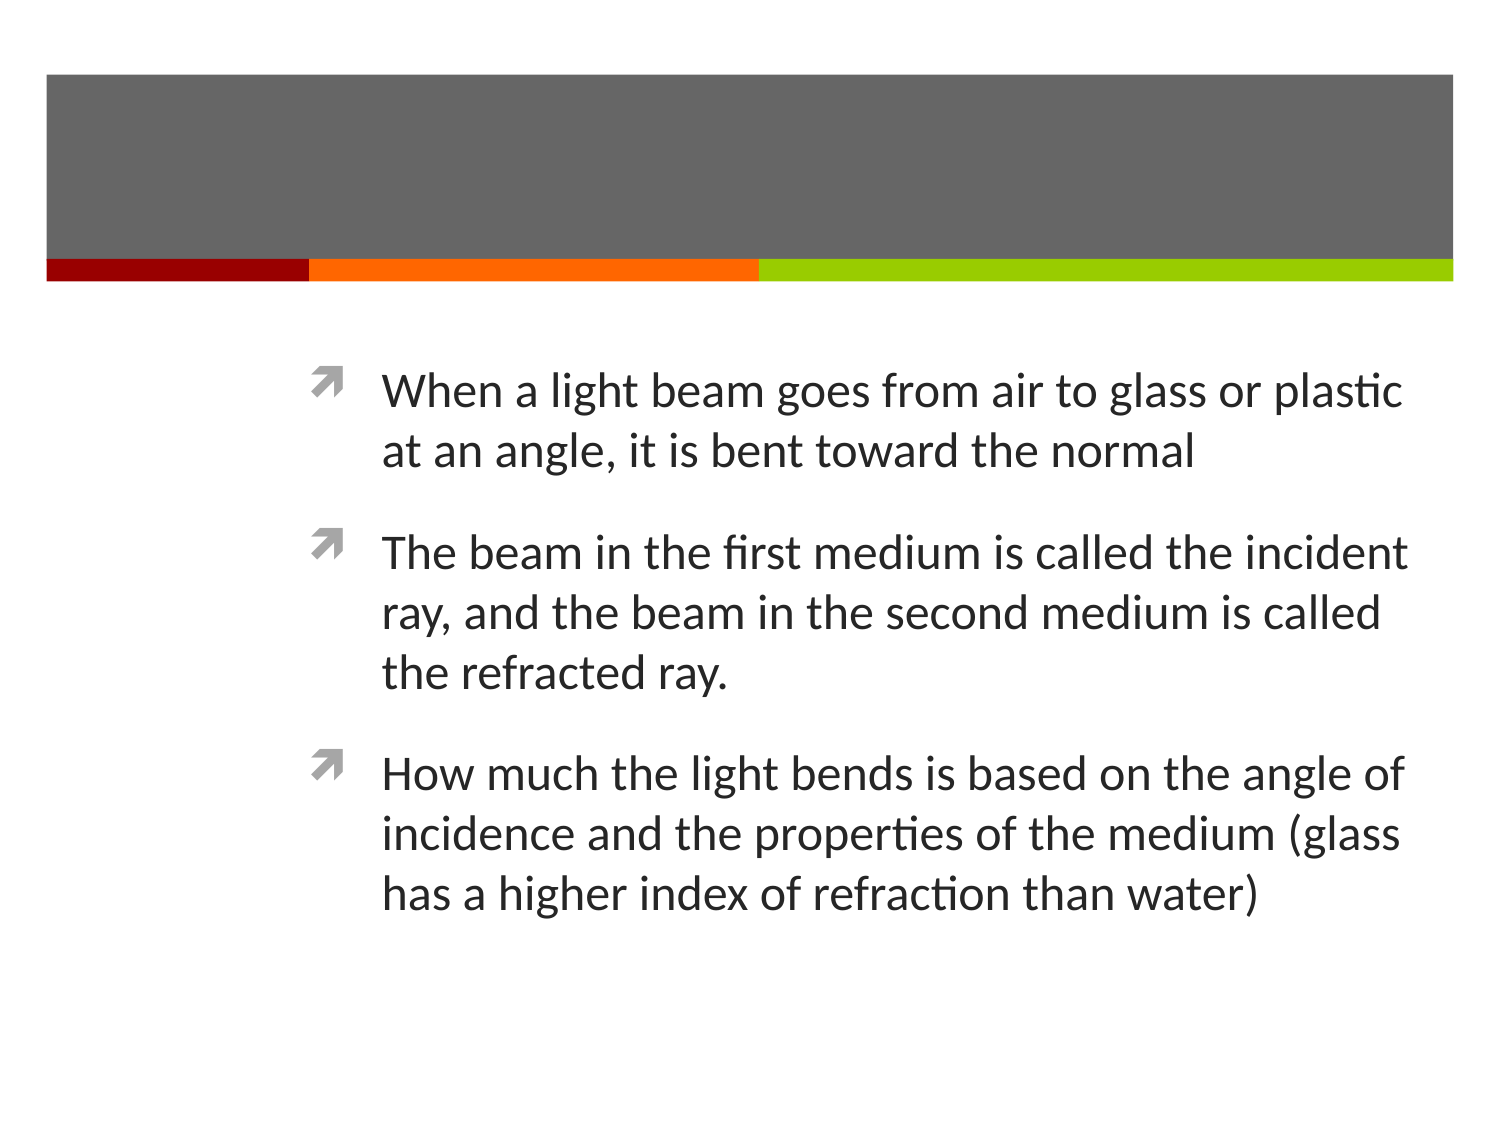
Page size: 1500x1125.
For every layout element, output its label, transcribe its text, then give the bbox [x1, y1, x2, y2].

list When a light beam goes from air to glass or plastic at an angle, it is bent toward the normal The beam in the first medium is called the incident ray, and the beam in the second medium is called the refracted ray. How much the light bends is based on the angle of incidence and the properties of the medium (glass has a higher index of refraction than water) [292, 350, 1454, 1005]
